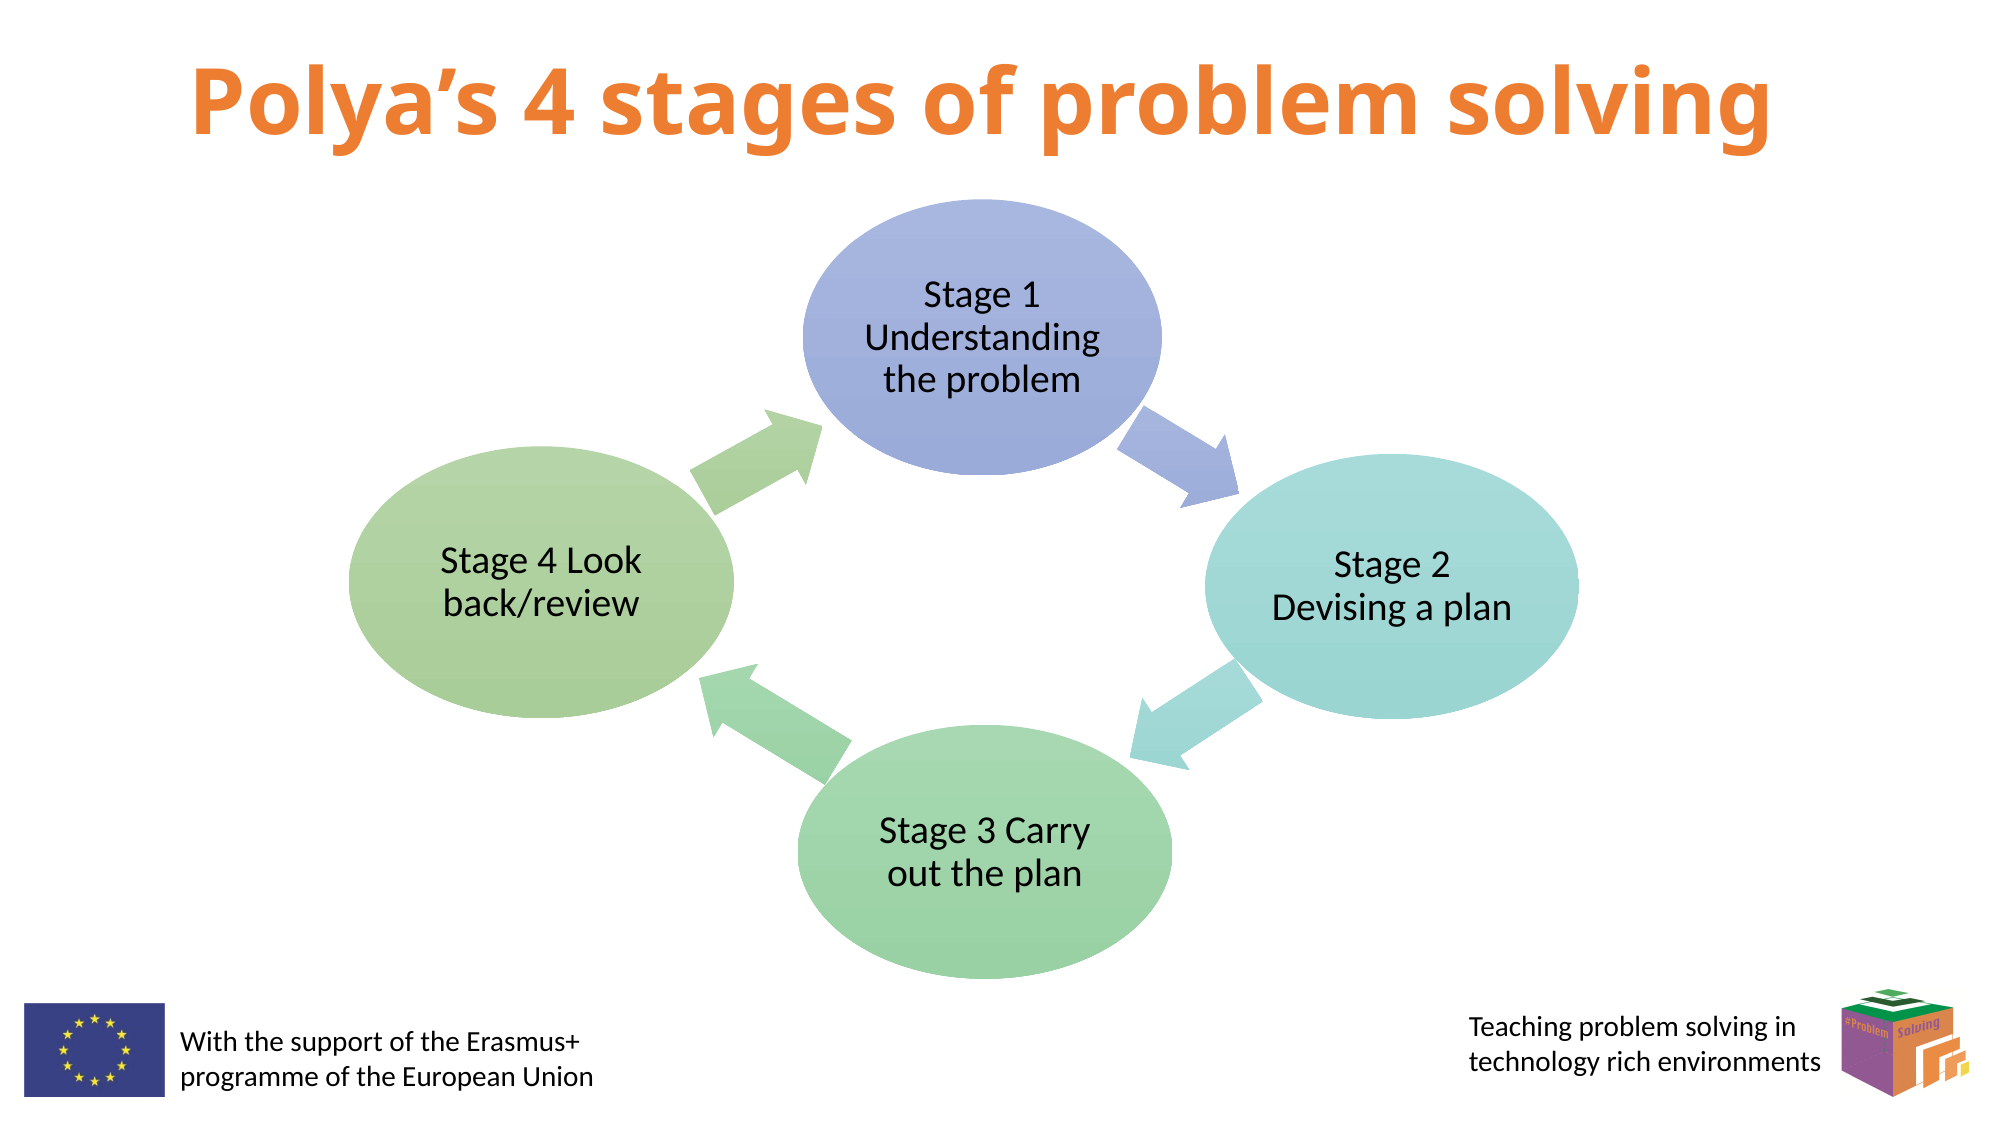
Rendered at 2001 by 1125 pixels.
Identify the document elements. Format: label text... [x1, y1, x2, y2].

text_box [308, 179, 1656, 974]
title Polya’s 4 stages of problem solving [119, 29, 1845, 180]
picture [1837, 989, 1969, 1097]
picture [24, 1003, 165, 1097]
